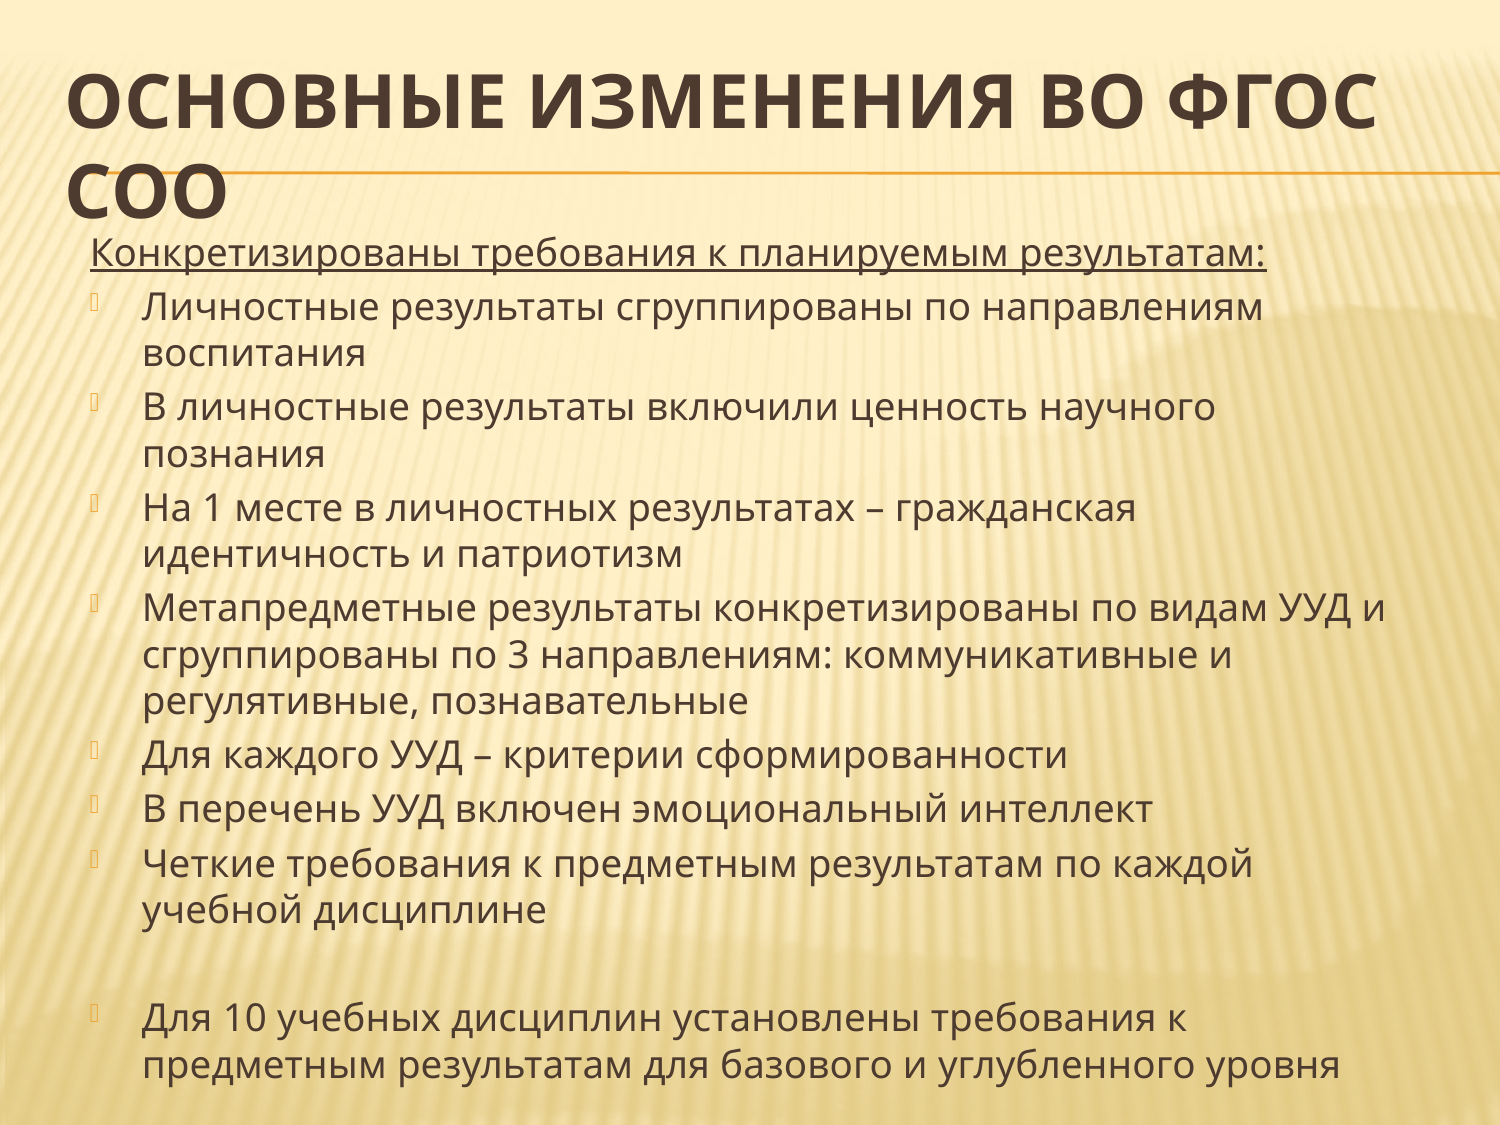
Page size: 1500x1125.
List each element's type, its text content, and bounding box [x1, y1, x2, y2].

title Основные изменения во ФГОС СОО [50, 75, 1475, 213]
list Конкретизированы требования к планируемым результатам: Личностные результаты сгруппированы по направлениям воспитания В личностные результаты включили ценность научного познания На 1 месте в личностных результатах – гражданская идентичность и патриотизм Метапредметные результаты конкретизированы по видам УУД и сгруппированы по 3 направлениям: коммуникативные и регулятивные, познавательные Для каждого УУД – критерии сформированности В перечень УУД включен эмоциональный интеллект Четкие требования к предметным результатам по каждой учебной дисциплине Для 10 учебных дисциплин установлены требования к предметным результатам для базового и углубленного уровня [75, 219, 1425, 1094]
